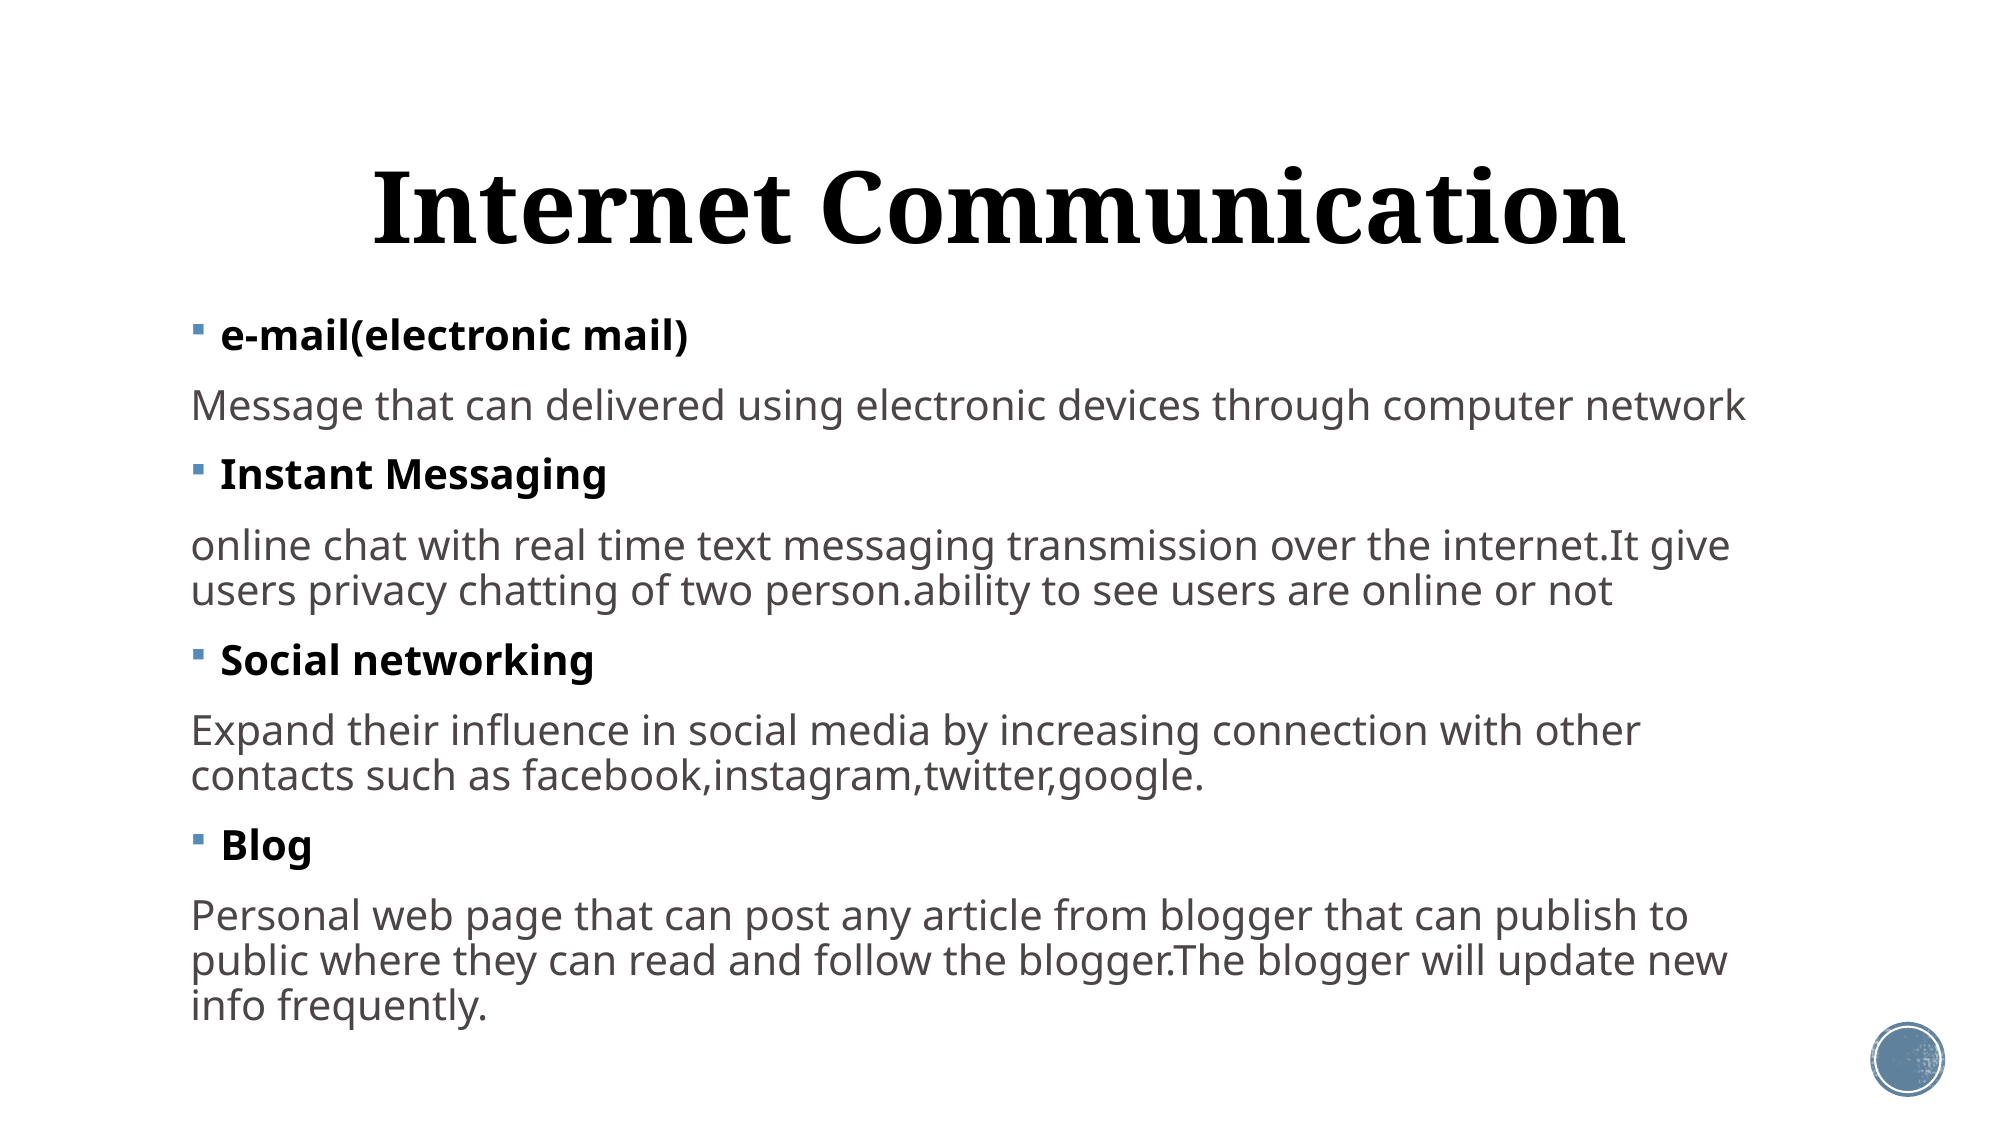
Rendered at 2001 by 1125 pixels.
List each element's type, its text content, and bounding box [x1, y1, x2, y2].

title Internet Communication [175, 79, 1826, 306]
list e-mail(electronic mail) Message that can delivered using electronic devices through computer network Instant Messaging online chat with real time text messaging transmission over the internet.It give users privacy chatting of two person.ability to see users are online or not Social networking Expand their influence in social media by increasing connection with other contacts such as facebook,instagram,twitter,google. Blog Personal web page that can post any article from blogger that can publish to public where they can read and follow the blogger.The blogger will update new info frequently. [175, 306, 1826, 1050]
